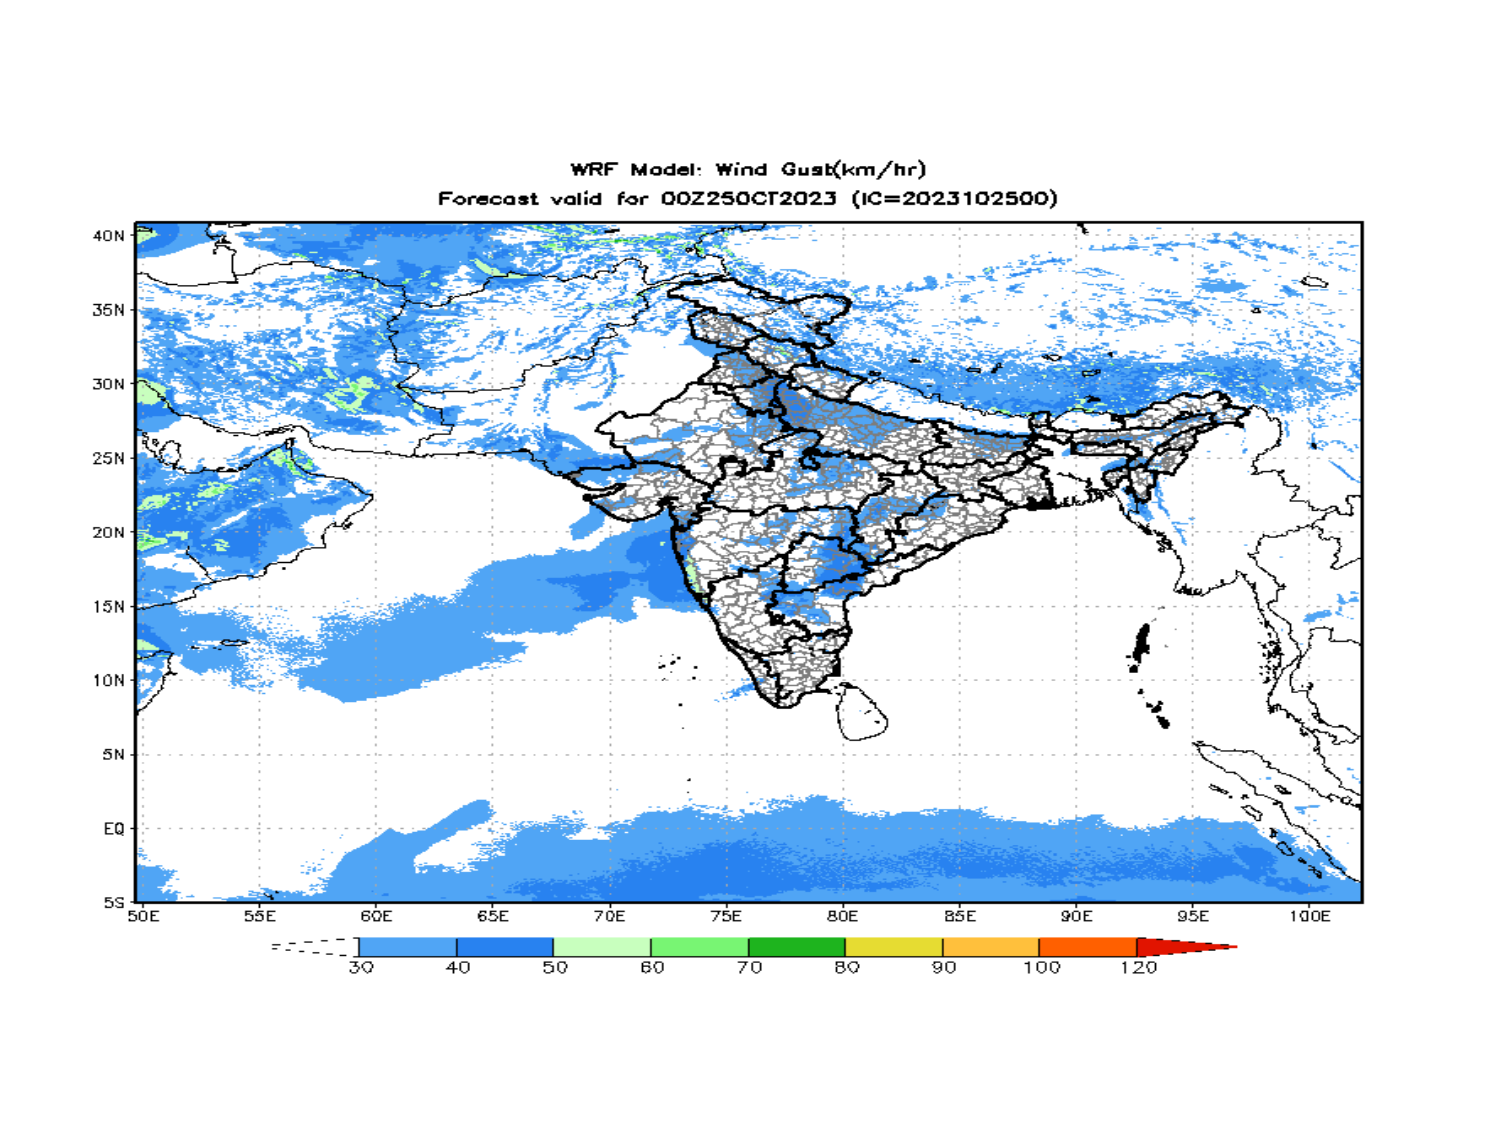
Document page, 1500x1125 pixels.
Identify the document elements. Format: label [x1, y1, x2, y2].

picture [74, 149, 1426, 976]
